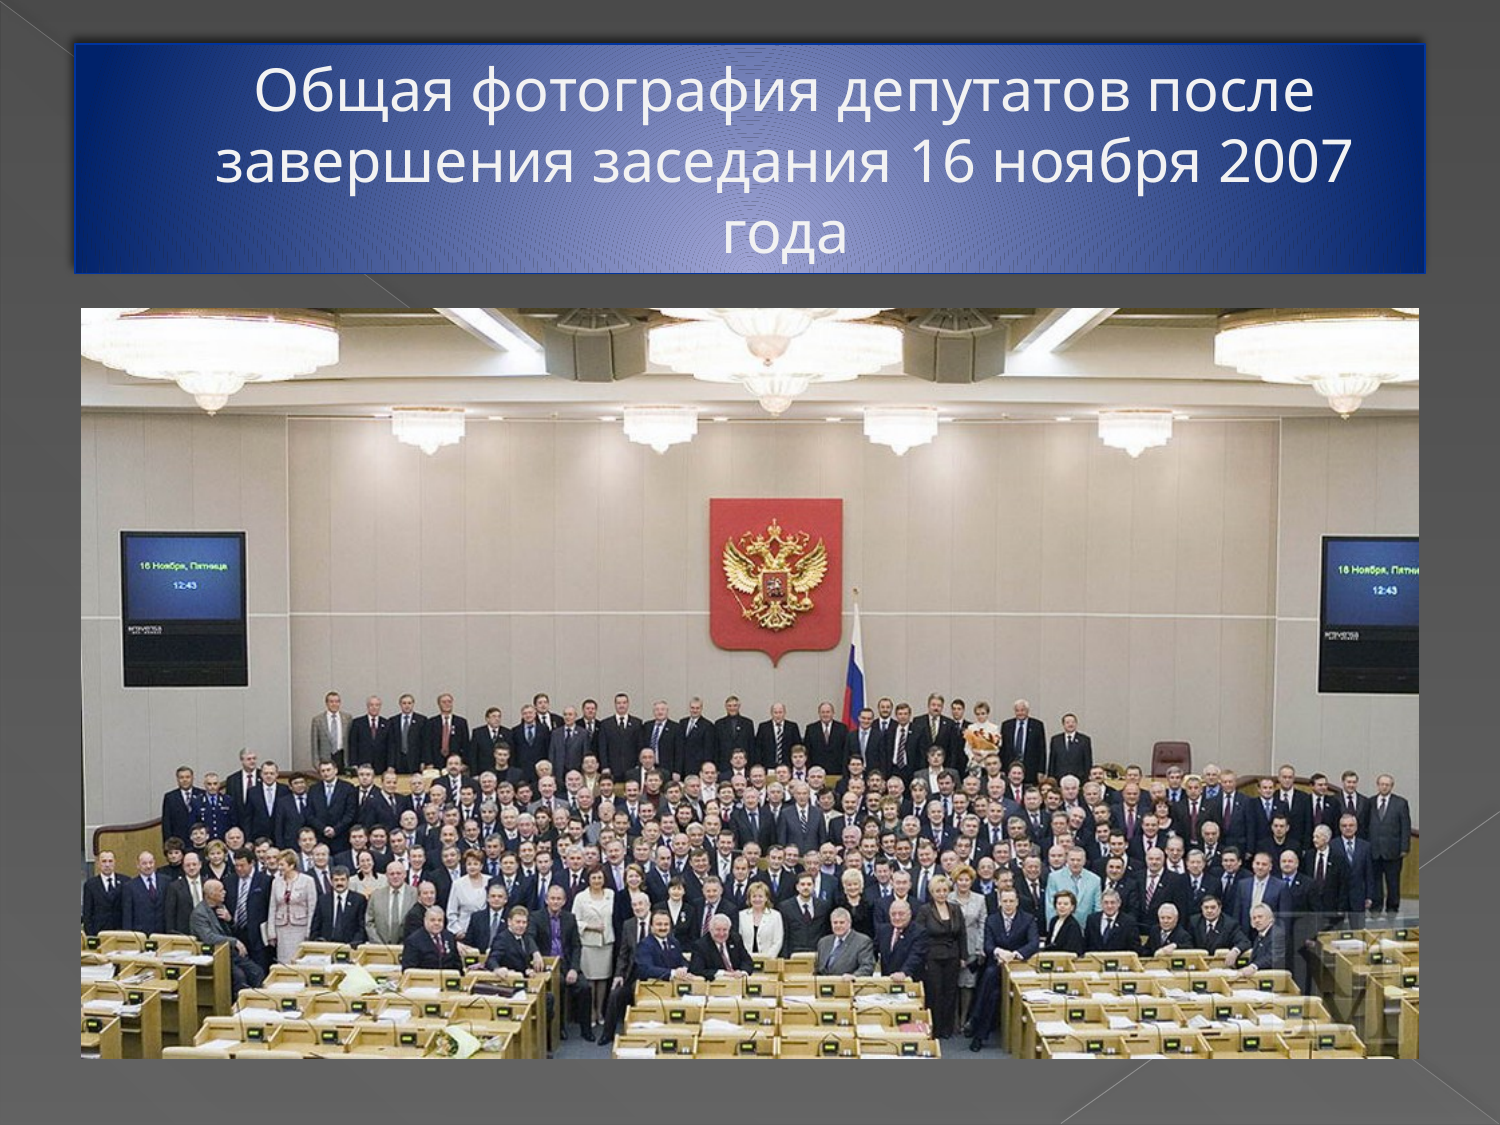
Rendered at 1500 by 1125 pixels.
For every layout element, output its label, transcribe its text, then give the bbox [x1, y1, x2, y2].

title Общая фотография депутатов после завершения заседания 16 ноября 2007 года [74, 43, 1426, 274]
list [81, 308, 1419, 1060]
